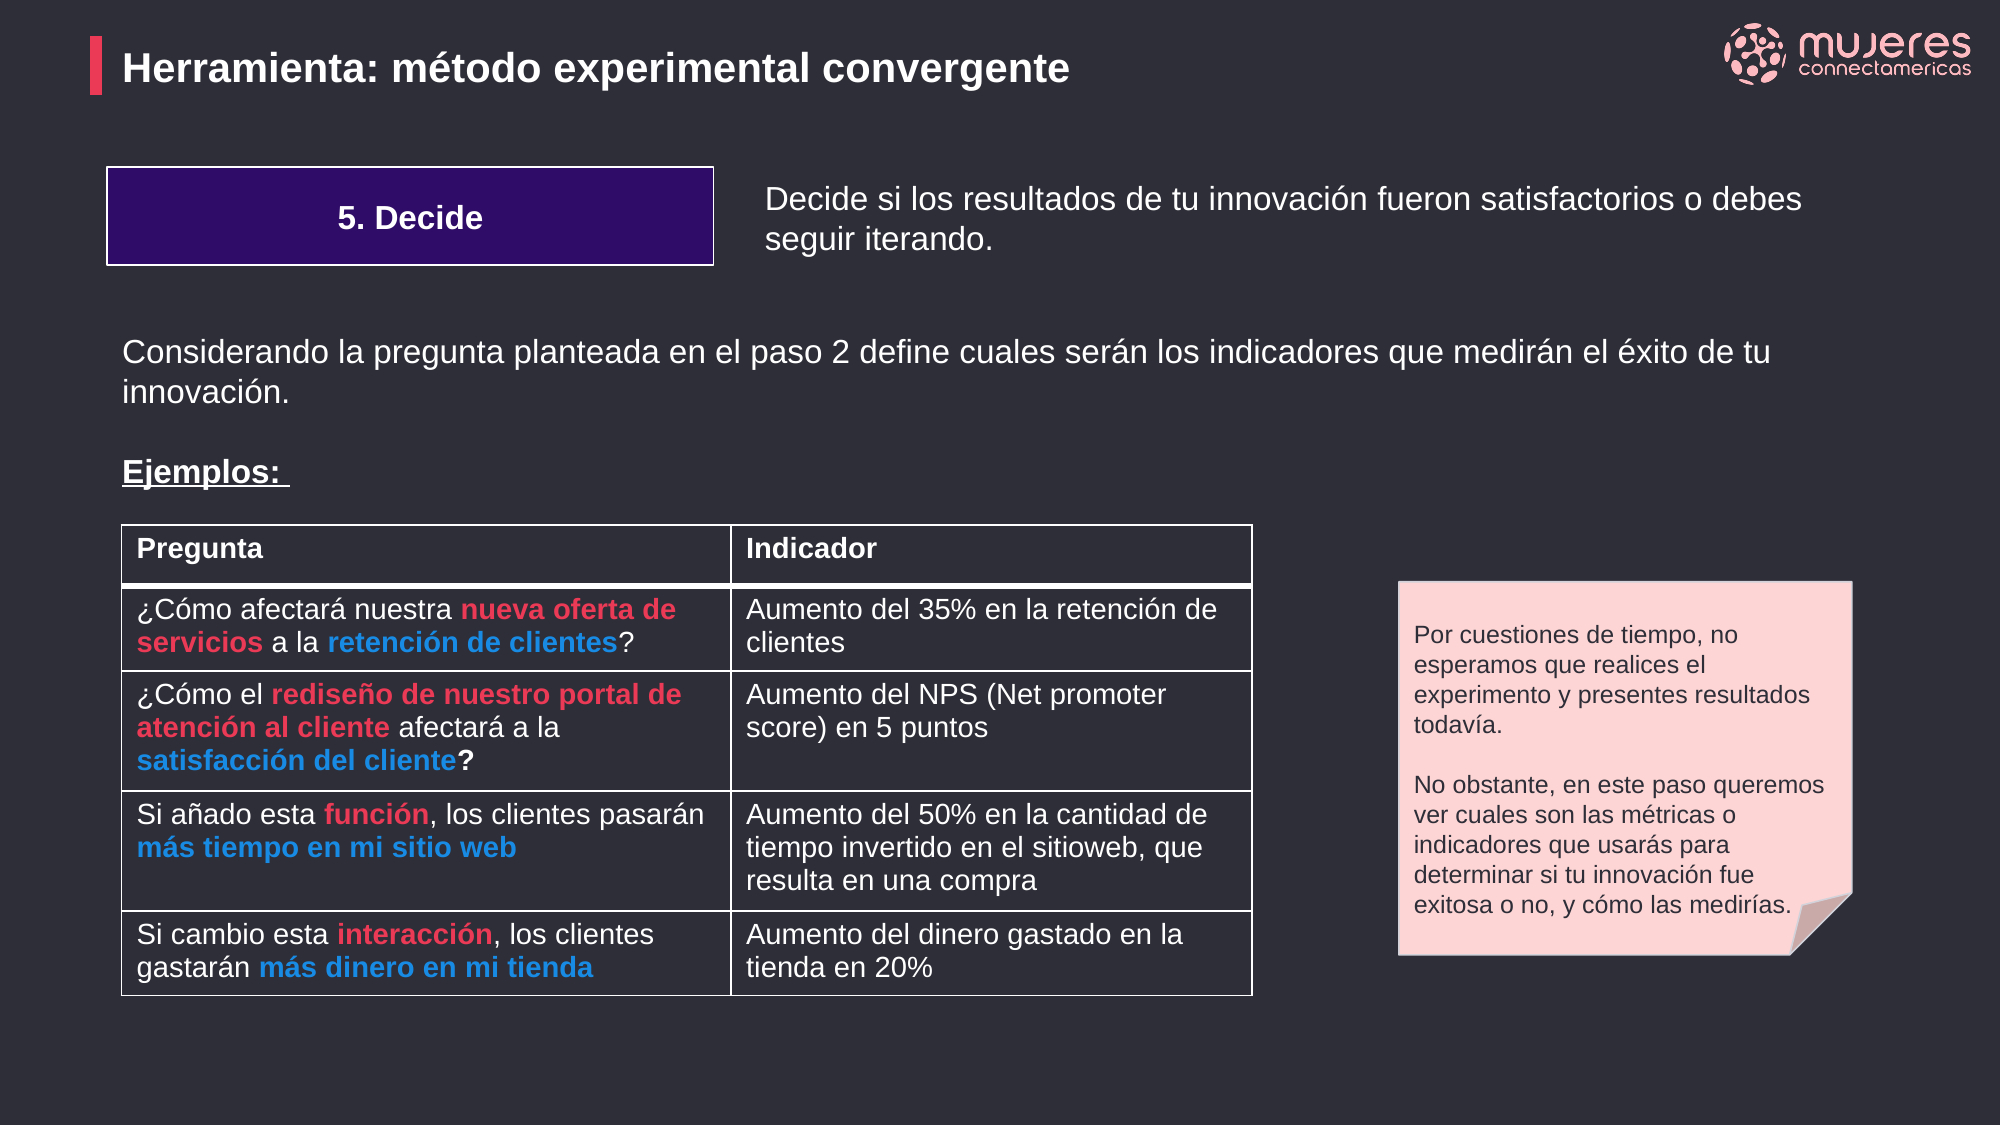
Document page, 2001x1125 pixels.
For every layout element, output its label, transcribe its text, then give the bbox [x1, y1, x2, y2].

table_cell Si cambio esta interacción, los clientes gastarán más dinero en mi tienda [122, 912, 730, 995]
table_header Pregunta [122, 526, 730, 583]
text_box 5. Decide [105, 165, 716, 267]
text_box Herramienta: método experimental convergente [107, 33, 1275, 98]
text_box Por cuestiones de tiempo, no esperamos que realices el experimento y presentes resultados todavía. No obstante, en este paso queremos ver cuales son las métricas o indicadores que usarás para determinar si tu innovación fue exitosa o no, y cómo las medirías. [1396, 579, 1854, 958]
table_cell Aumento del dinero gastado en la tienda en 20% [732, 912, 1251, 995]
table_cell Aumento del NPS (Net promoter score) en 5 puntos [732, 672, 1251, 790]
table_cell Aumento del 50% en la cantidad de tiempo invertido en el sitioweb, que resulta en una compra [732, 792, 1251, 910]
table_cell ¿Cómo afectará nuestra nueva oferta de servicios a la retención de clientes? [122, 589, 730, 670]
table_cell Aumento del 35% en la retención de clientes [732, 589, 1251, 670]
table_cell ¿Cómo el rediseño de nuestro portal de atención al cliente afectará a la satisfacción del cliente? [122, 672, 730, 790]
text_box Decide si los resultados de tu innovación fueron satisfactorios o debes seguir iterando. [750, 170, 1893, 265]
text_box Considerando la pregunta planteada en el paso 2 define cuales serán los indicadores que medirán el éxito de tu innovación. Ejemplos: [107, 322, 1893, 498]
table_header Indicador [732, 526, 1251, 583]
table_cell Si añado esta función, los clientes pasarán más tiempo en mi sitio web [122, 792, 730, 910]
